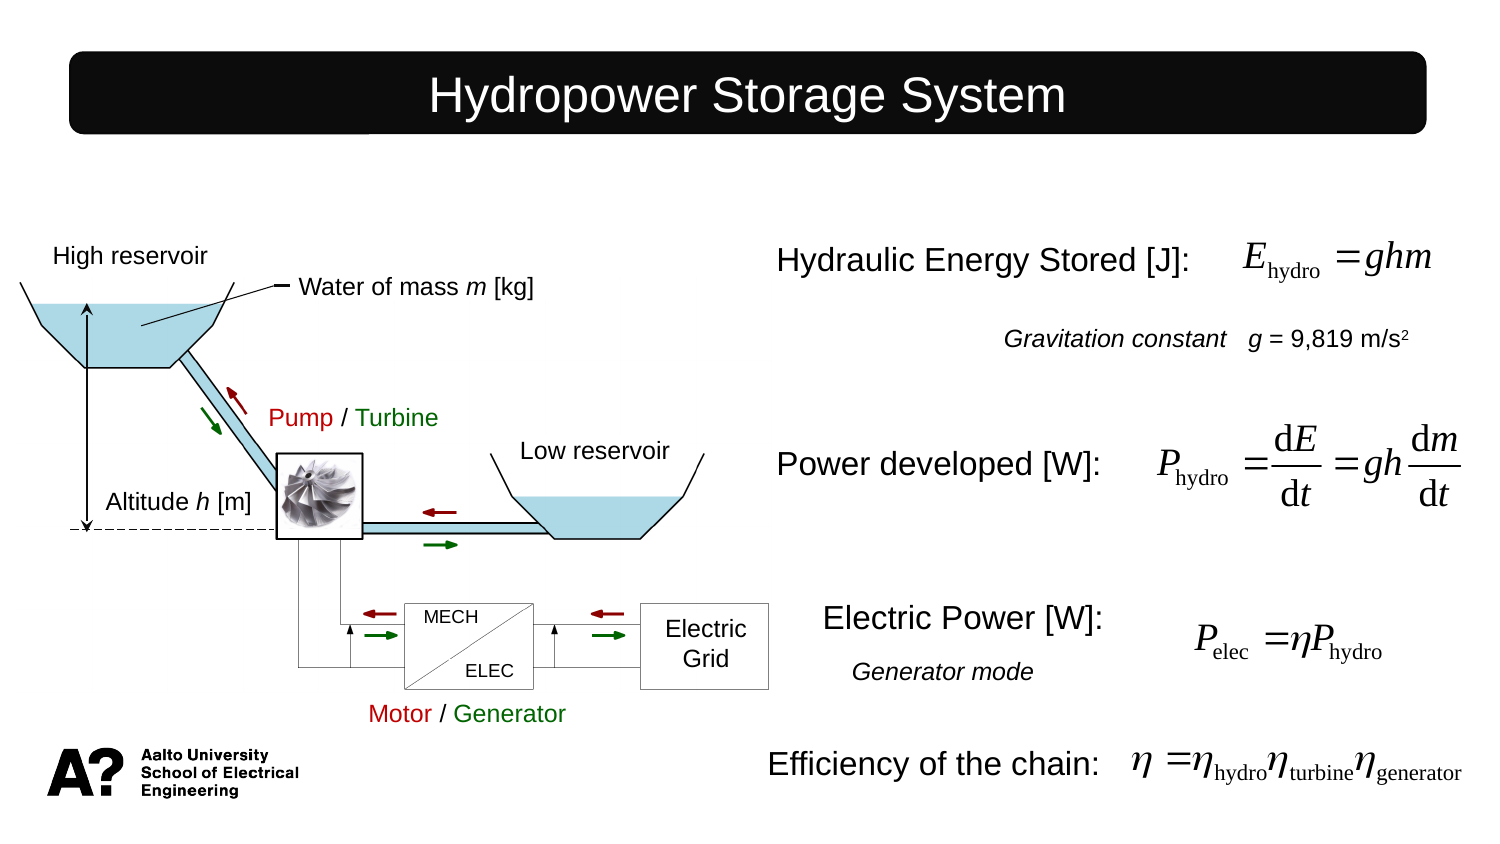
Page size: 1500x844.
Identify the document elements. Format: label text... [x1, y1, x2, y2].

text_box Efficiency of the chain: [767, 742, 1116, 783]
text_box Gravitation constant g = 9,819 m/s2 [1003, 322, 1429, 353]
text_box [52, 239, 760, 728]
text_box Generator mode [851, 655, 1051, 686]
text_box Electric Power [W]: [822, 595, 1128, 636]
picture [0, 701, 345, 843]
picture [17, 277, 52, 693]
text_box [1235, 230, 1441, 292]
text_box Hydropower Storage System [69, 51, 1427, 135]
text_box Power developed [W]: [776, 442, 1107, 483]
picture [760, 277, 772, 693]
text_box Hydraulic Energy Stored [J]: [776, 238, 1206, 279]
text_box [1127, 731, 1469, 794]
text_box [1187, 611, 1389, 673]
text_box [1149, 414, 1469, 515]
